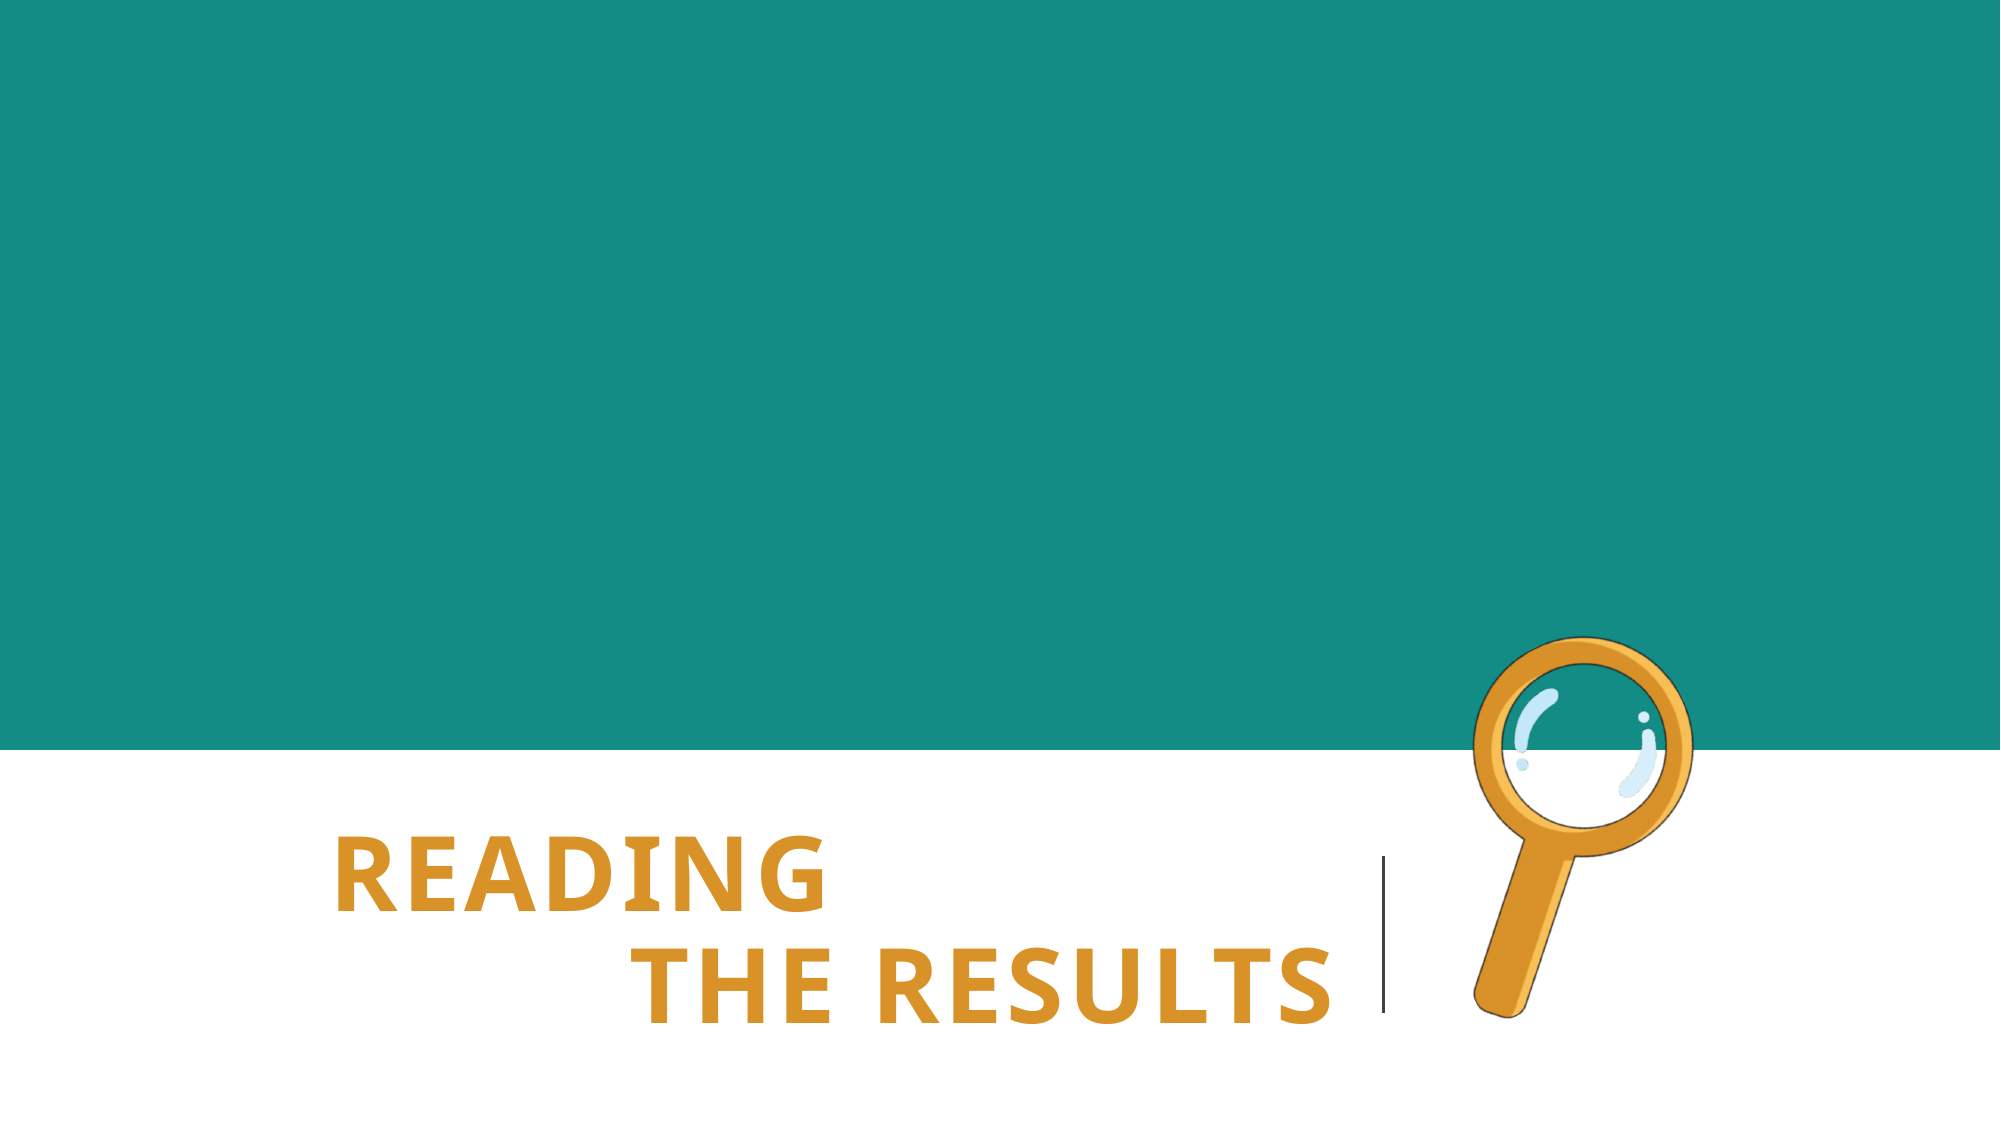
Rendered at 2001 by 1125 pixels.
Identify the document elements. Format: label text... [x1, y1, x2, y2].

picture [1347, 599, 1775, 1029]
title READING THE RESULTS [75, 827, 1350, 1040]
